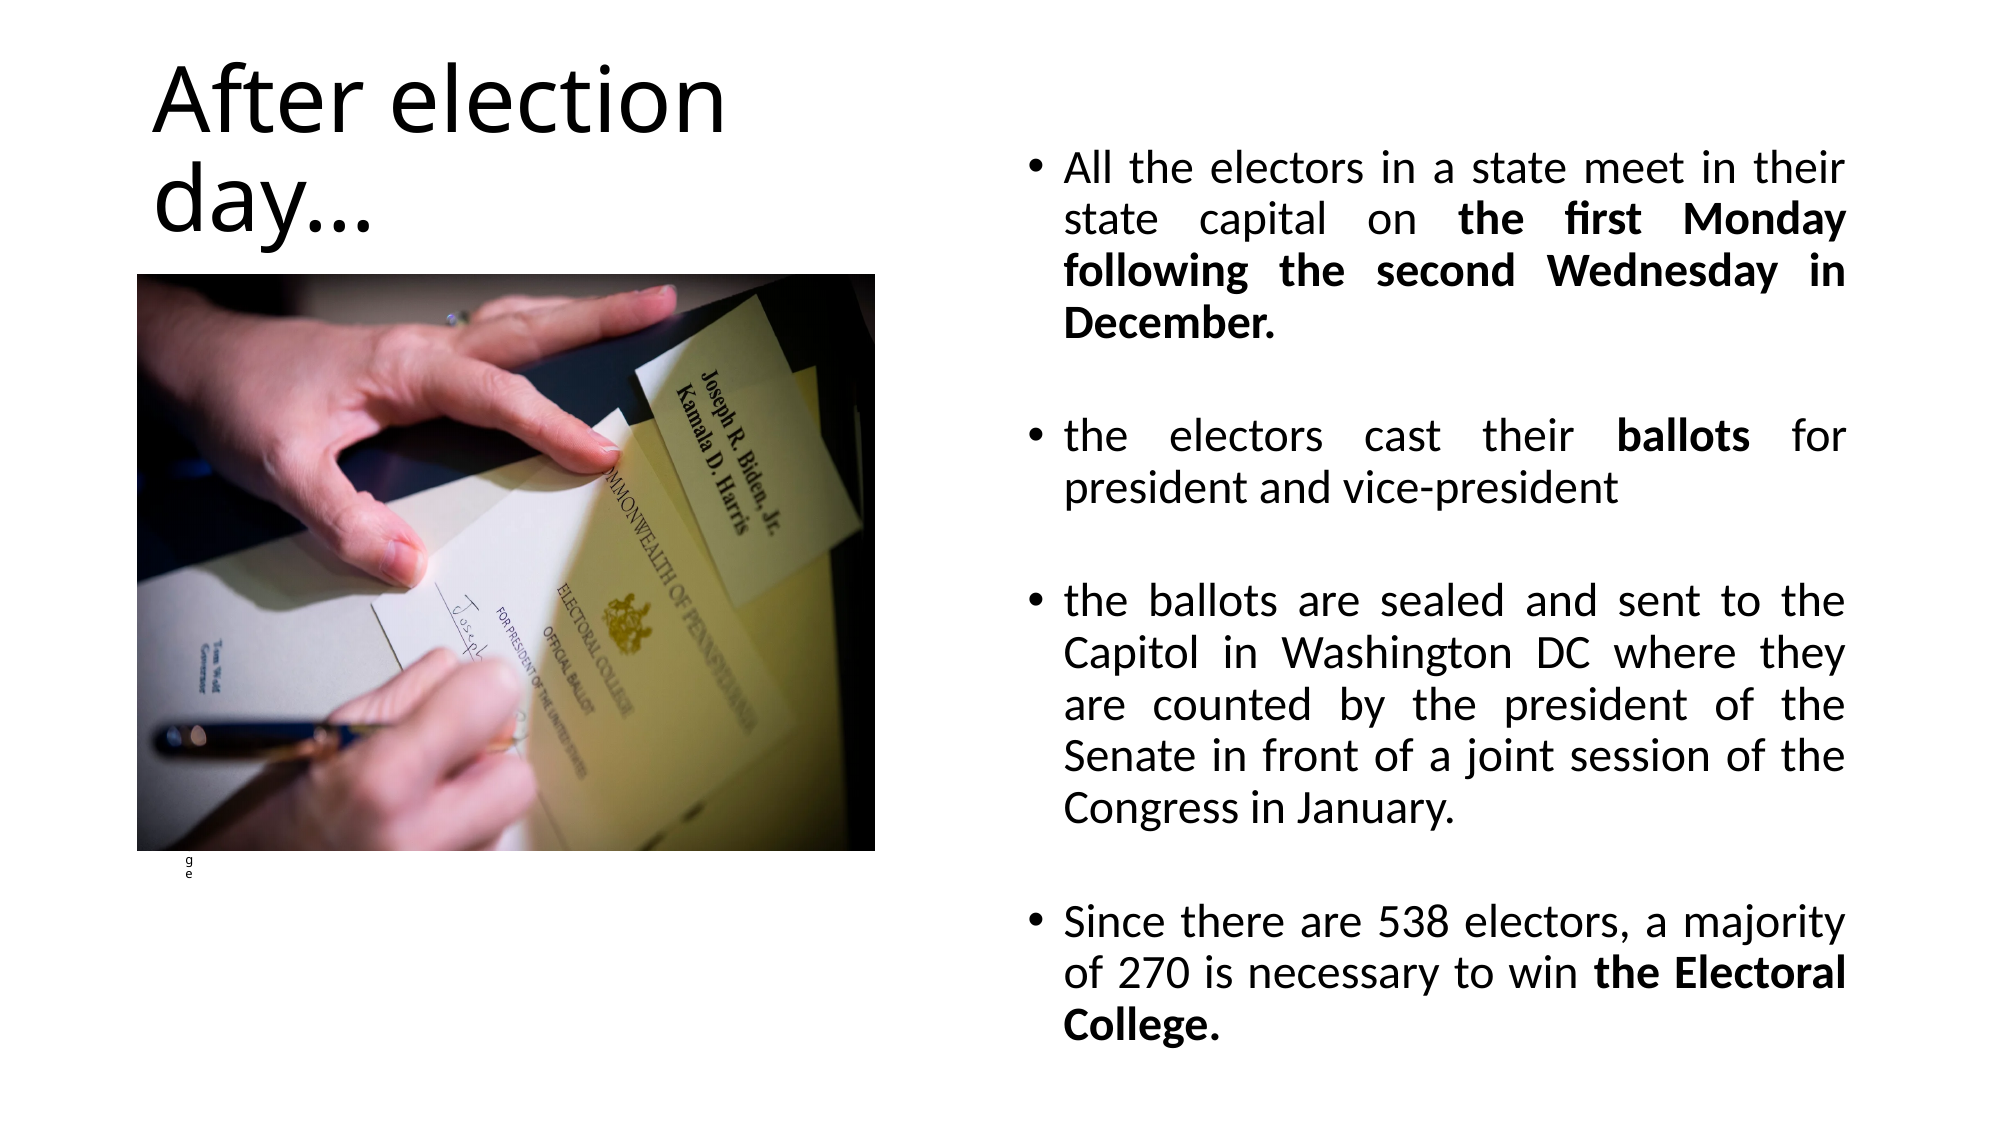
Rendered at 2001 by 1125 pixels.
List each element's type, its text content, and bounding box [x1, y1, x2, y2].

title After election day… [137, 59, 933, 245]
list The Electoral College [137, 852, 197, 897]
list All the electors in a state meet in their state capital on the first Monday following the second Wednesday in December. the electors cast their ballots for president and vice-president the ballots are sealed and sent to the Capitol in Washington DC where they are counted by the president of the Senate in front of a joint session of the Congress in January. Since there are 538 electors, a majority of 270 is necessary to win the Electoral College. [1012, 97, 1863, 1066]
picture [136, 273, 875, 852]
